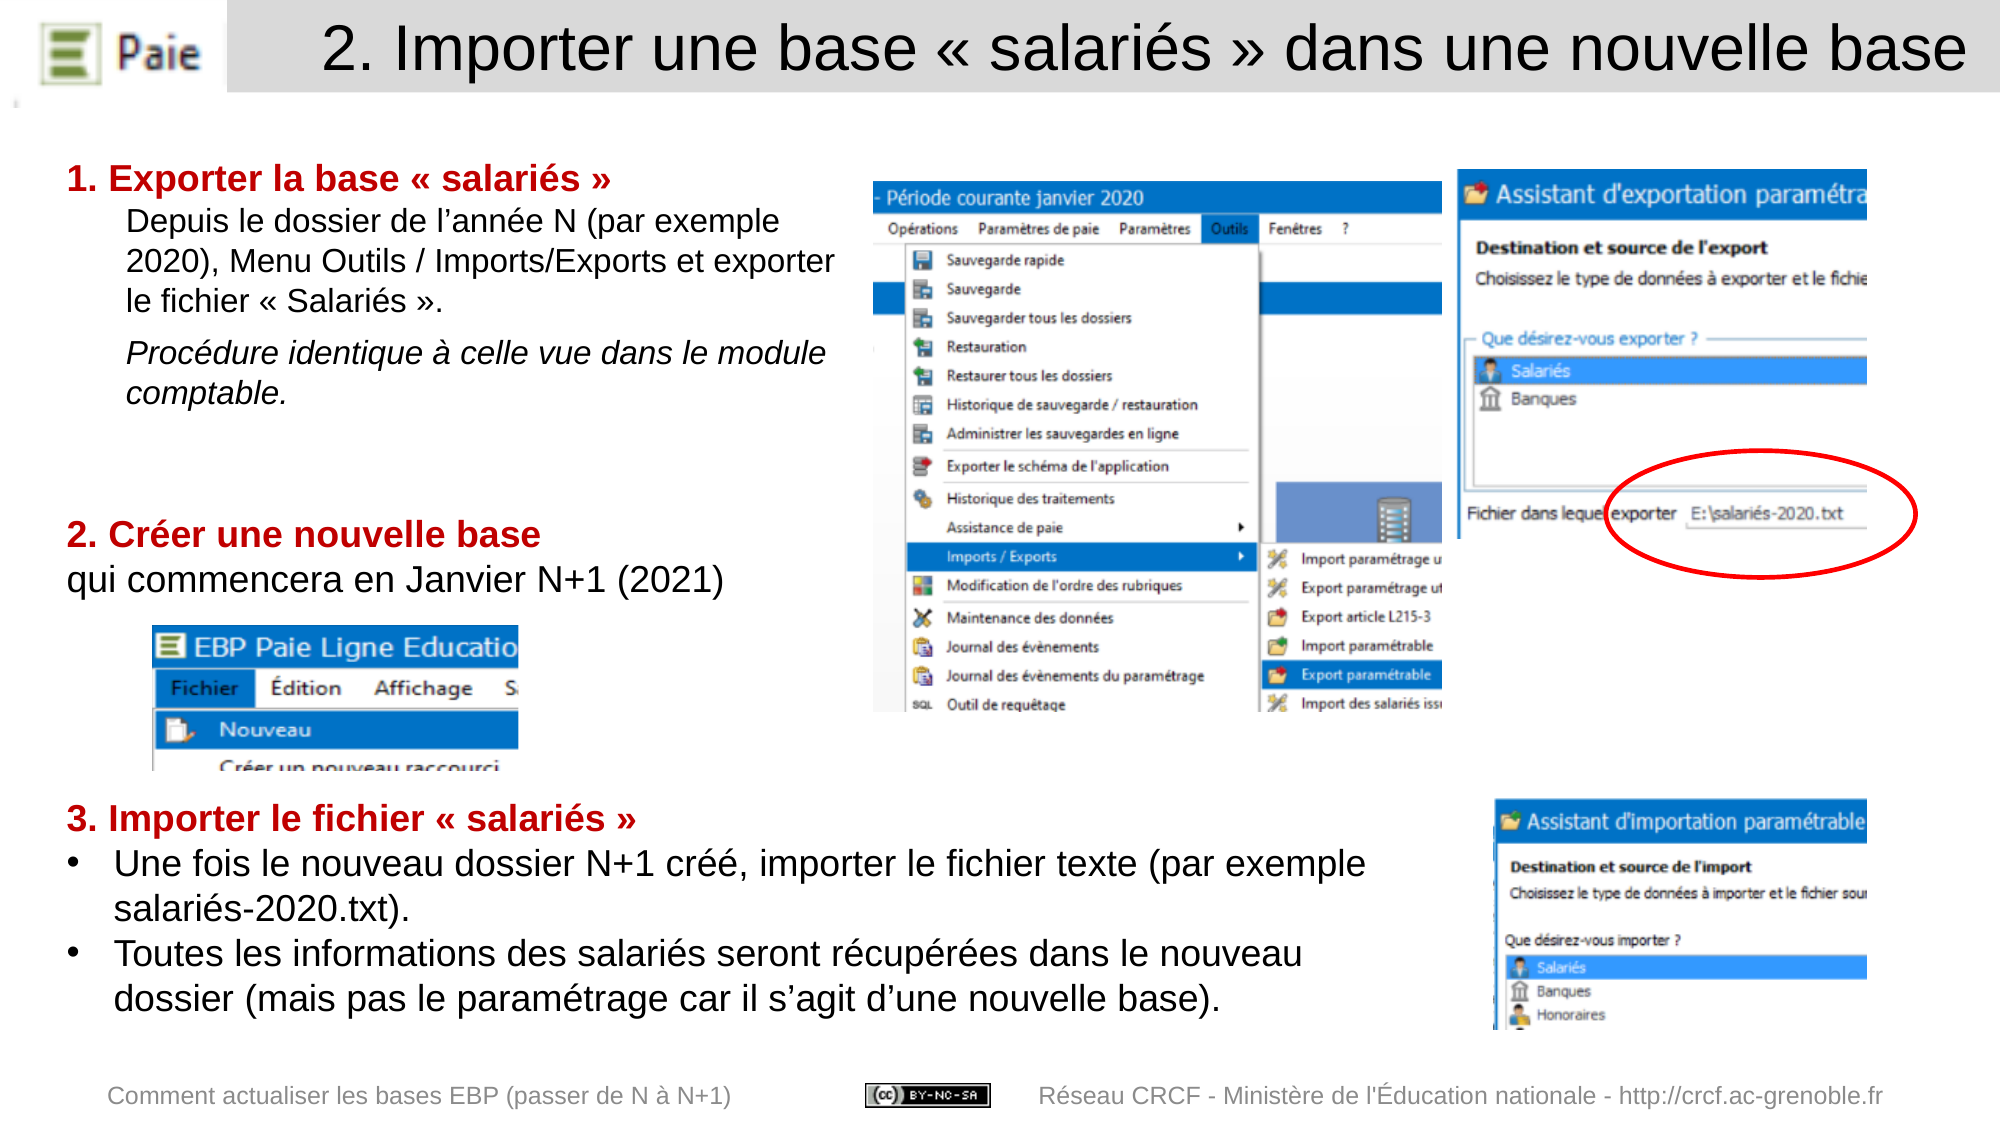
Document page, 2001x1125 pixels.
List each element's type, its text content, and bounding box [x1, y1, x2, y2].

text_box [1616, 466, 1917, 579]
text_box 1. Exporter la base « salariés » Depuis le dossier de l’année N (par exemple 2020), Menu Outils / Imports/Exports et exporter le fichier « Salariés ». Procédure identique à celle vue dans le module comptable. [51, 146, 863, 419]
picture [151, 625, 519, 771]
picture [0, 0, 227, 108]
text_box 3. Importer le fichier « salariés » Une fois le nouveau dossier N+1 créé, importer le fichier texte (par exemple salariés-2020.txt). Toutes les informations des salariés seront récupérées dans le nouveau dossier (mais pas le paramétrage car il s’agit d’une nouvelle base). [51, 786, 1438, 1027]
text_box 2. Créer une nouvelle base qui commencera en Janvier N+1 (2021) [51, 503, 774, 608]
footer Comment actualiser les bases EBP (passer de N à N+1) Réseau CRCF - Ministère de l'Éducation nationale - http://crcf.ac-grenoble.fr [0, 1065, 2000, 1125]
picture [865, 1083, 991, 1108]
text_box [1456, 169, 1867, 539]
picture [873, 181, 1442, 712]
picture [1493, 797, 1867, 1030]
text_box 2. Importer une base « salariés » dans une nouvelle base [227, 0, 2000, 93]
